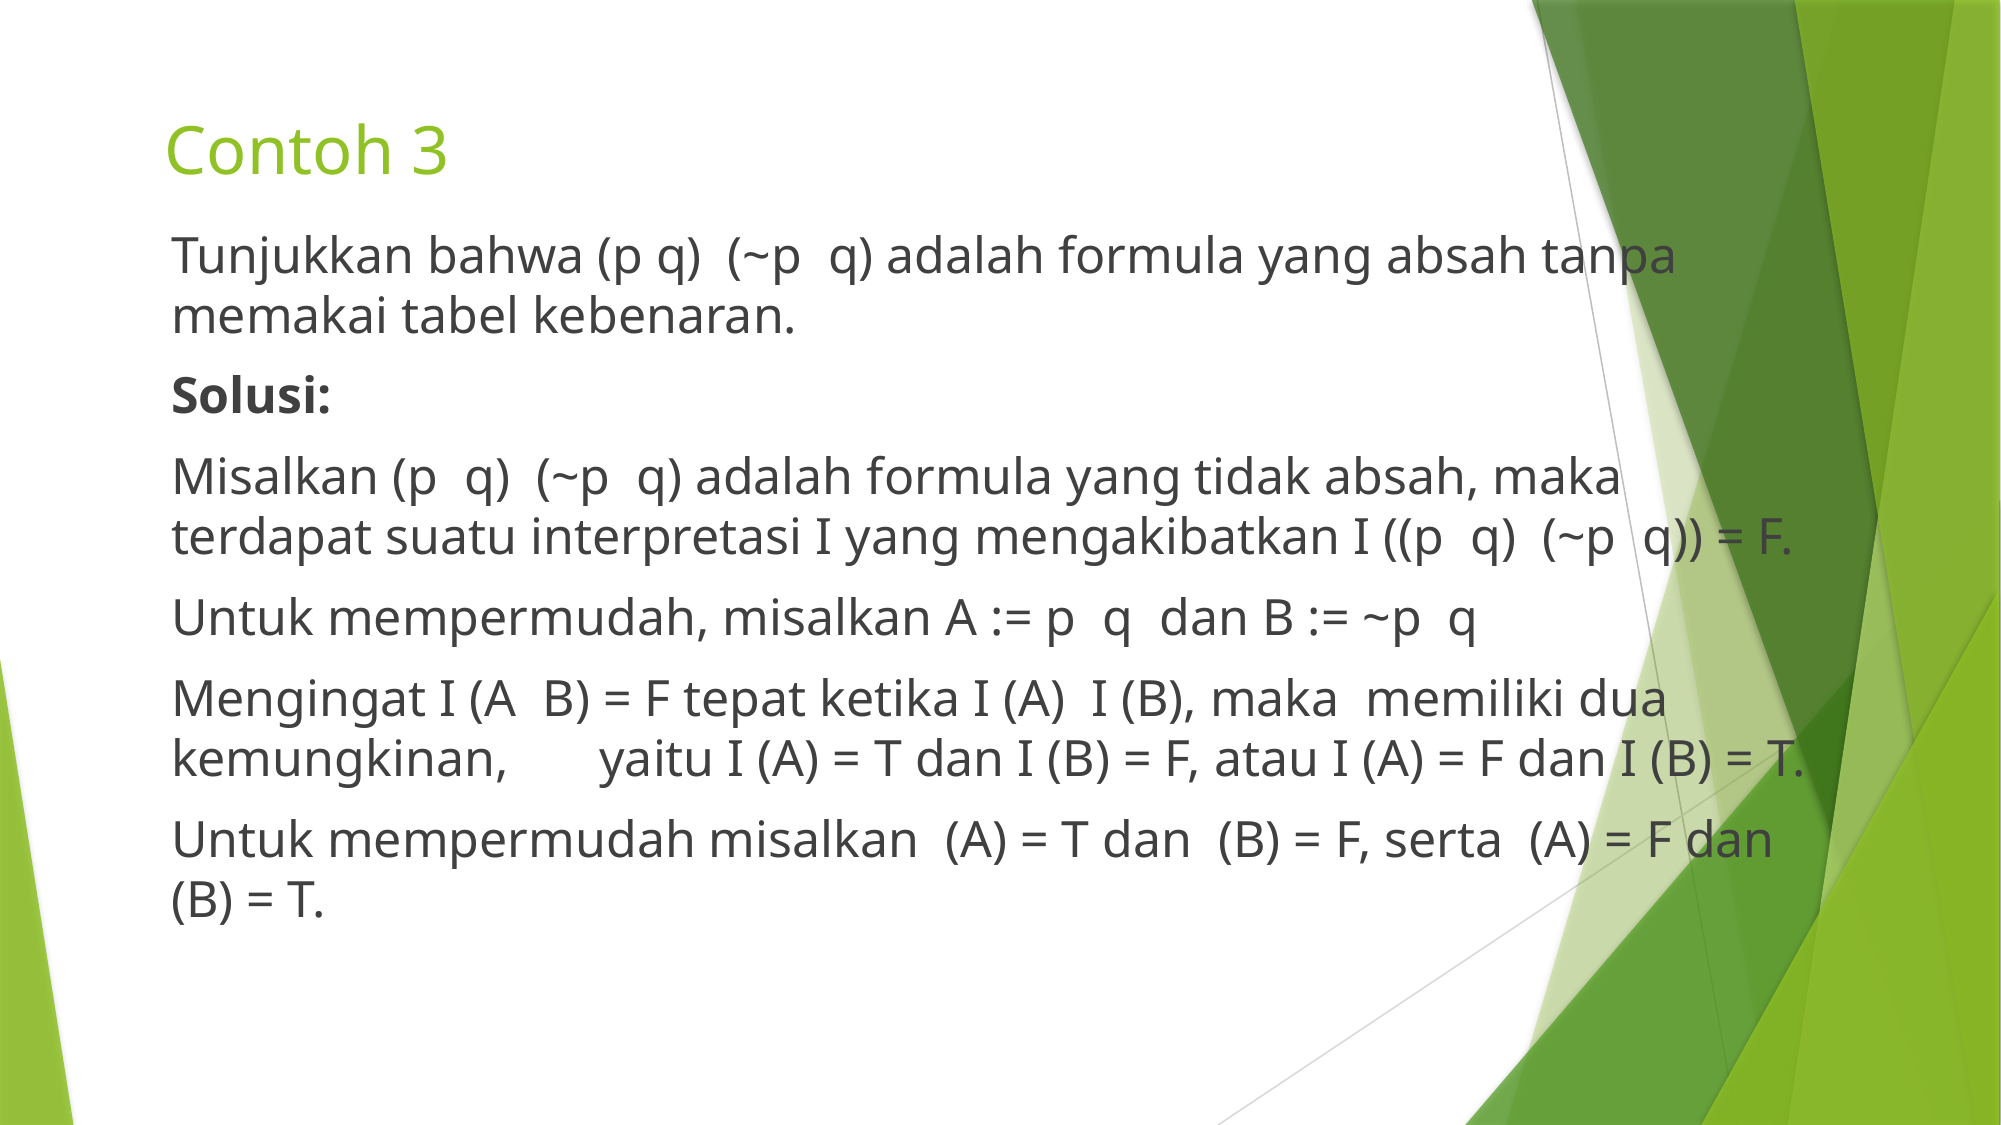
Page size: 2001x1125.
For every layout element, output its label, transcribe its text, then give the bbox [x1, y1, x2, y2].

title Contoh 3 [149, 99, 1849, 216]
